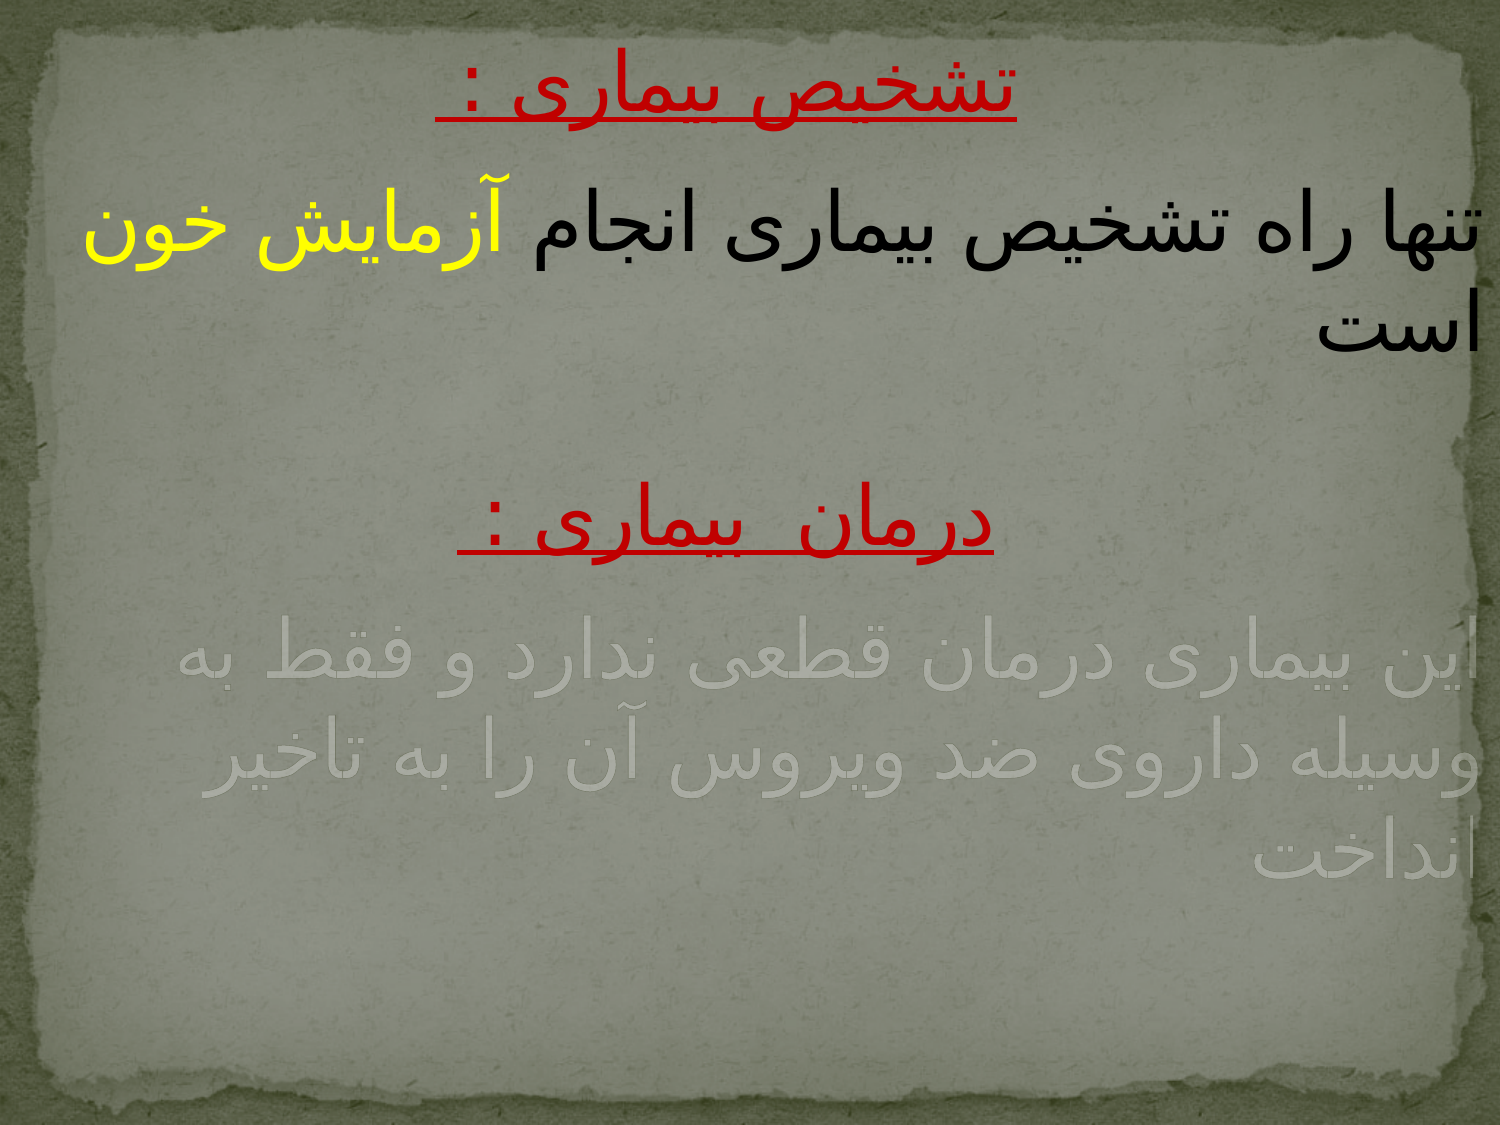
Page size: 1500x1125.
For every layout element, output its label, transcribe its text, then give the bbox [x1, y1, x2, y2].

text_box تنها راه تشخیص بیماری انجام آزمایش خون است [0, 187, 1500, 375]
text_box تشخیص بیماری : [11, 21, 1442, 153]
text_box درمان بیماری : [11, 454, 1442, 586]
text_box این بیماری درمان قطعی ندارد و فقط به وسیله داروی ضد ویروس آن را به تاخیر انداخت [0, 644, 1500, 903]
